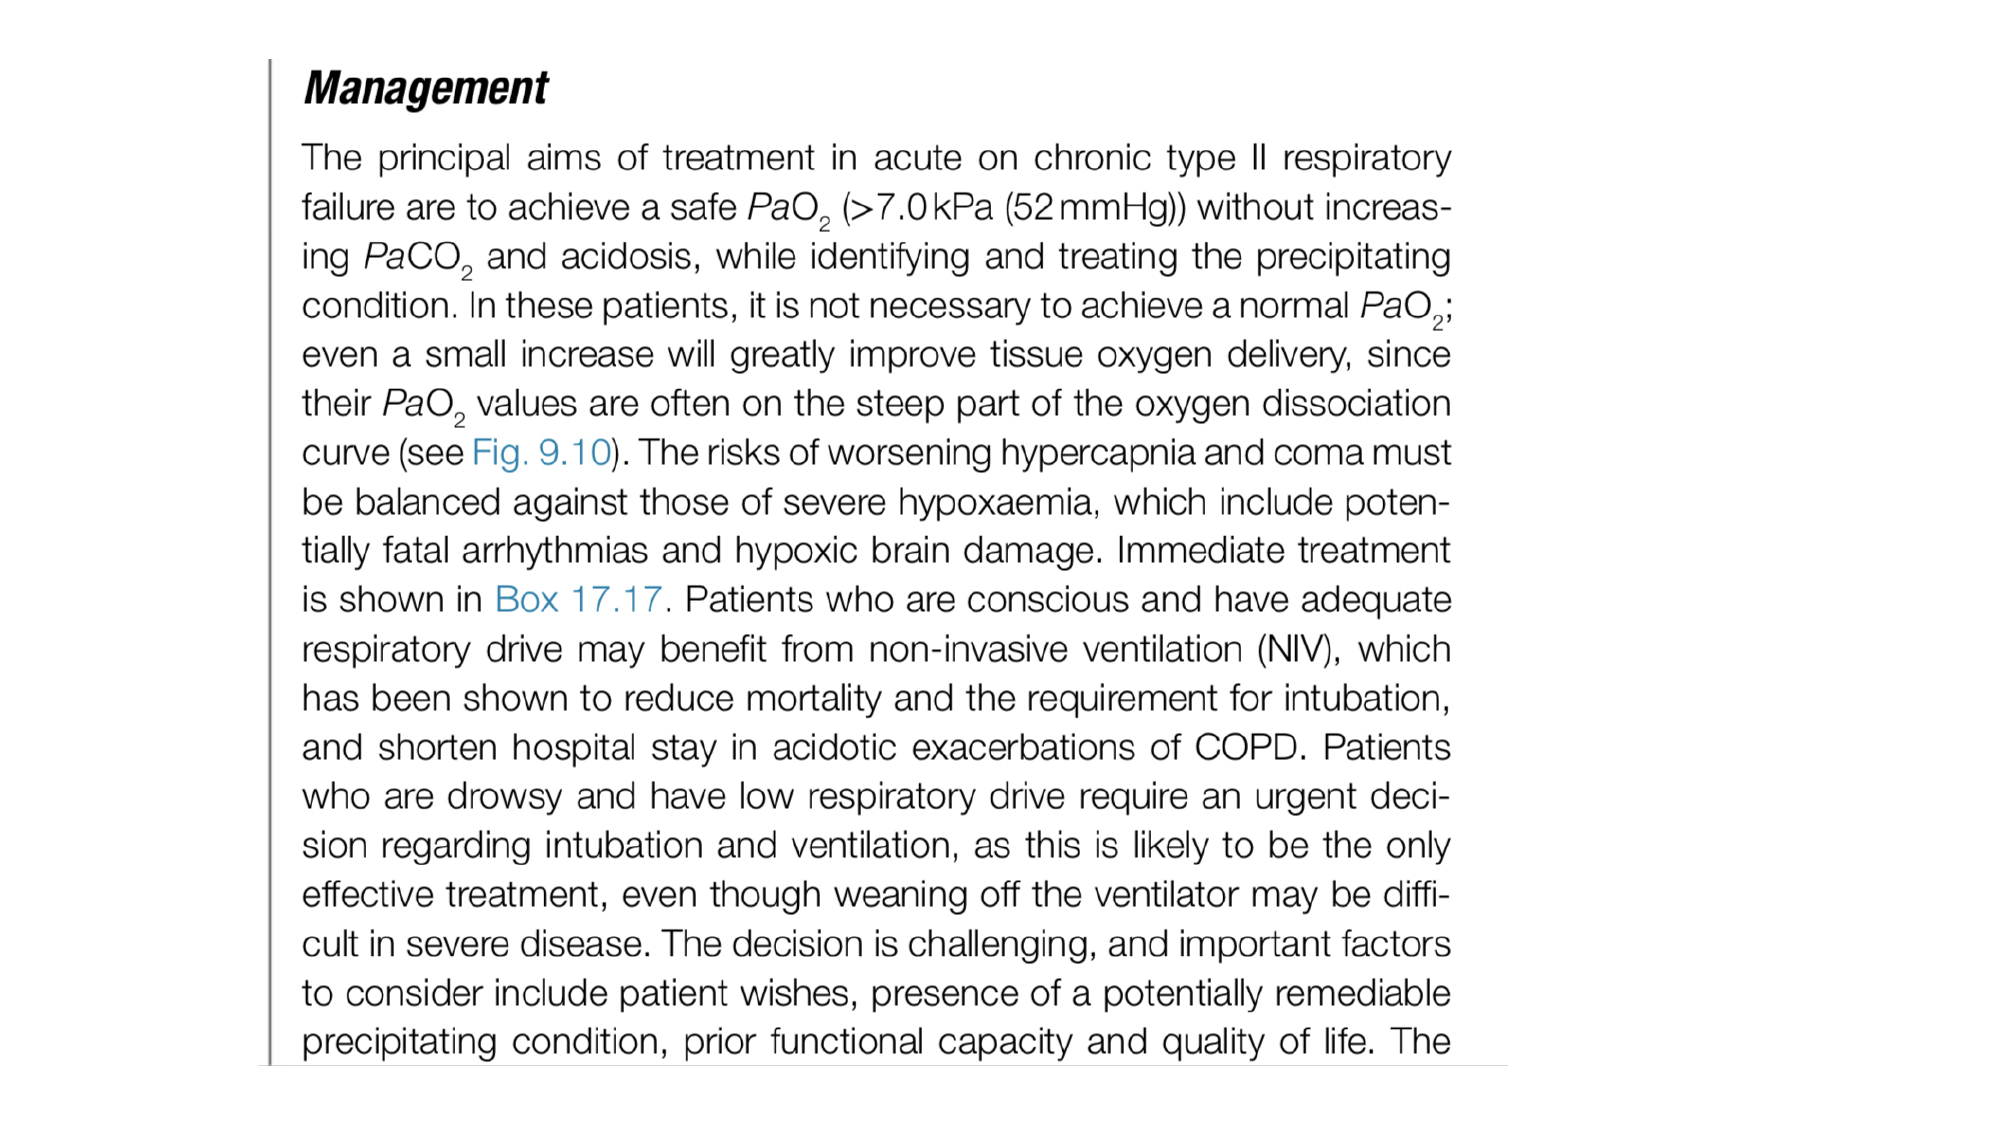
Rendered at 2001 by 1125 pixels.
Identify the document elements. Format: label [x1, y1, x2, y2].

list [258, 59, 1509, 1066]
